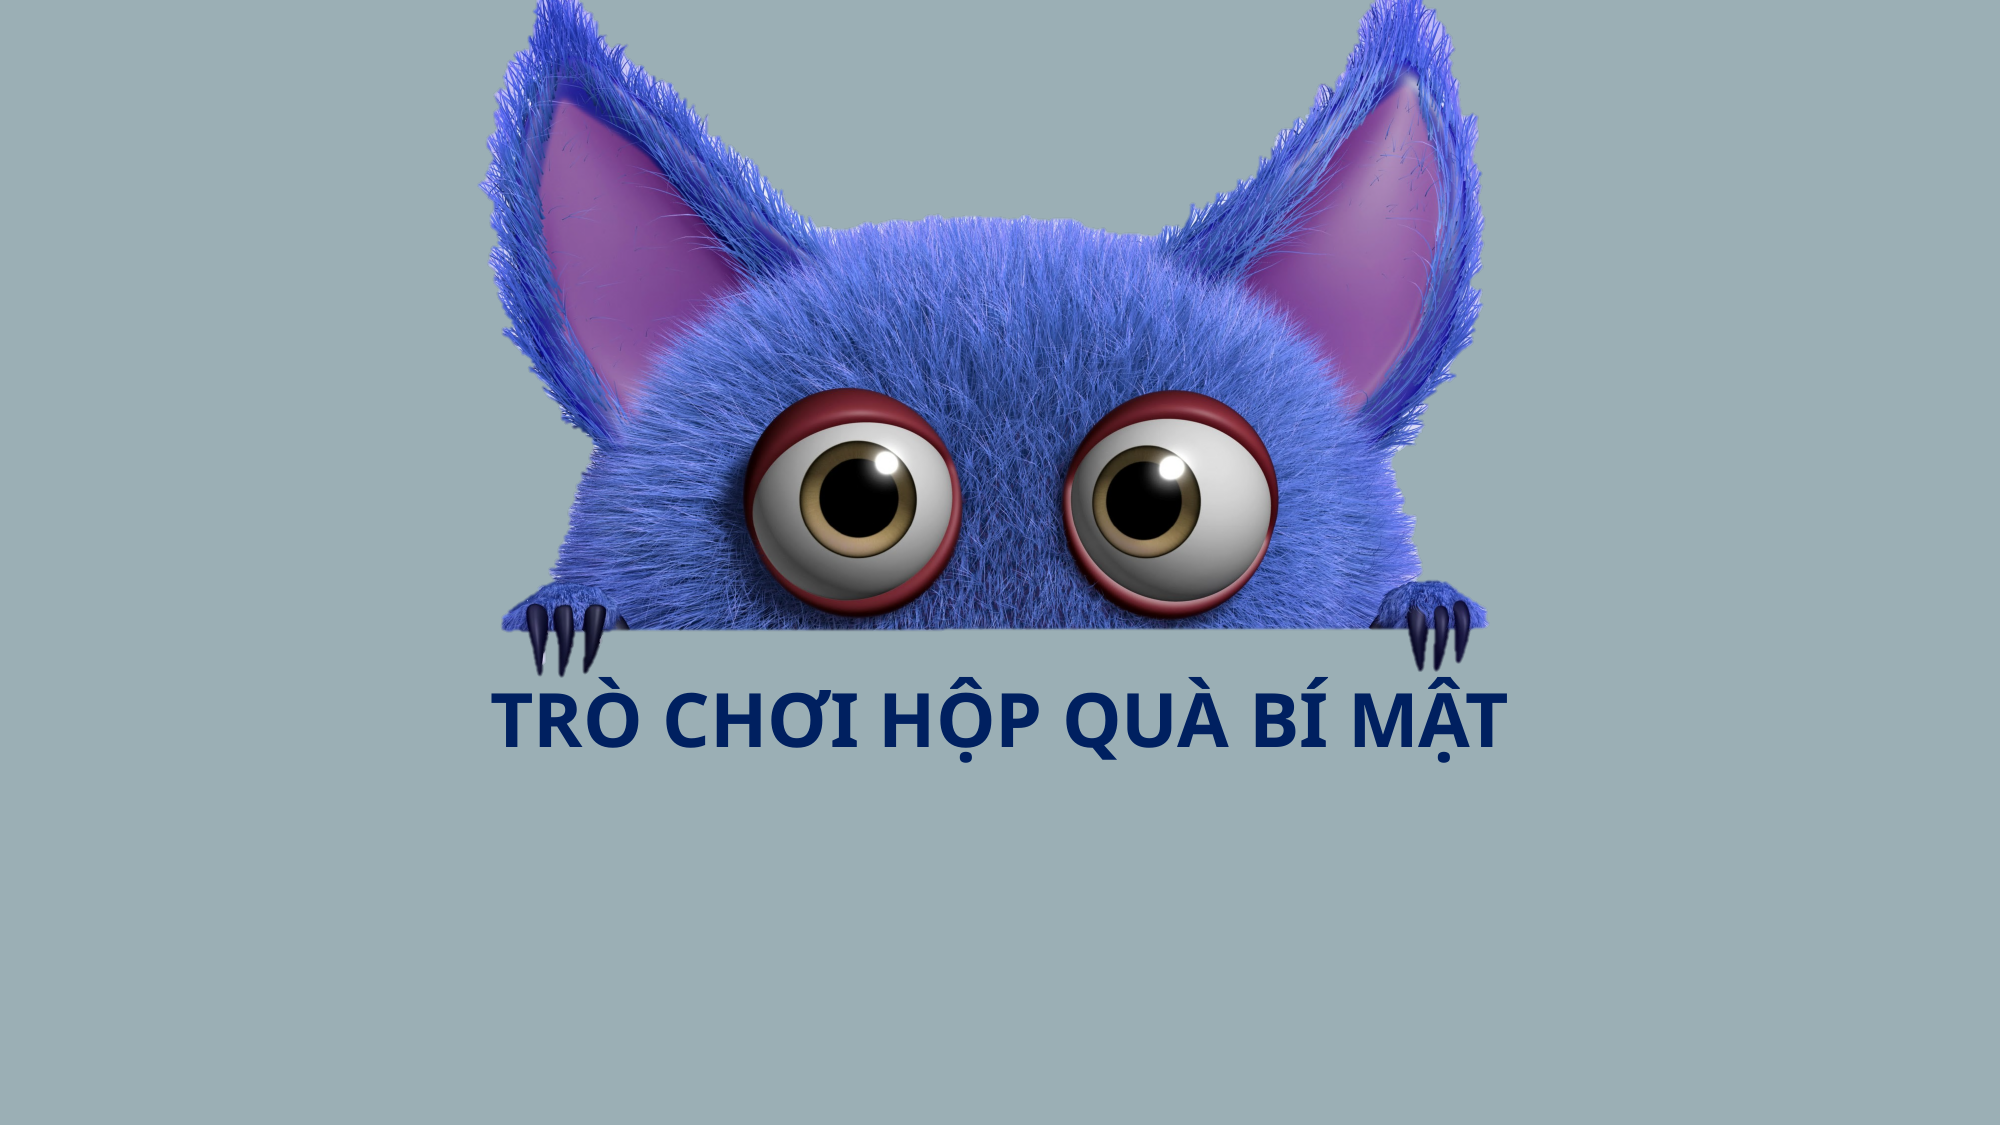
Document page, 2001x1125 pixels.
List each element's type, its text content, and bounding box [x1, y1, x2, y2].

picture [362, 0, 1638, 706]
text_box TRÒ CHƠI HỘP QUÀ BÍ MẬT [475, 706, 1525, 771]
